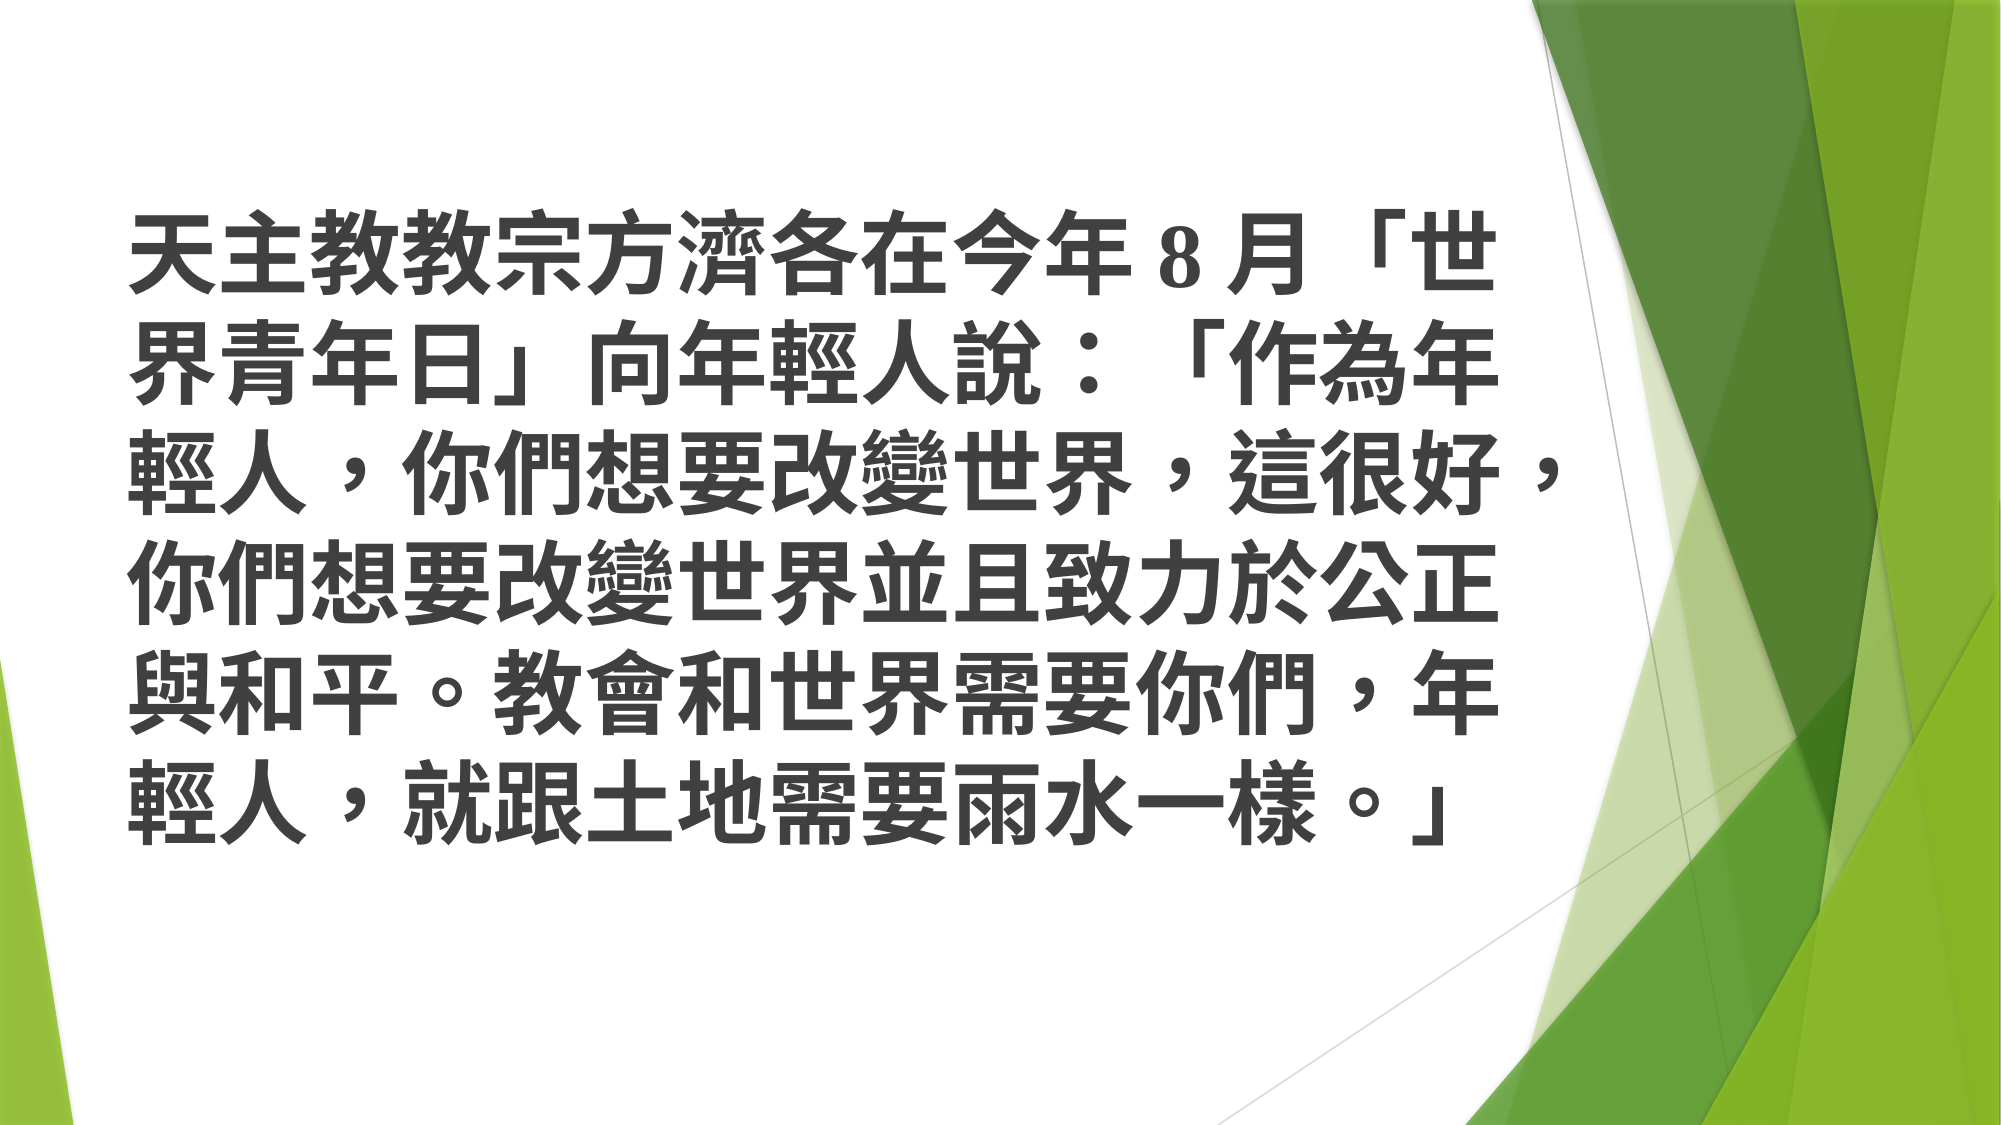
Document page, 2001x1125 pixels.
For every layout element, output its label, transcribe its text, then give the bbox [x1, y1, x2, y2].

list 天主教教宗方濟各在今年8月「世界青年日」向年輕人說：「作為年輕人，你們想要改變世界，這很好，你們想要改變世界並且致力於公正與和平。教會和世界需要你們，年輕人，就跟土地需要雨水一樣。」 [111, 188, 1522, 1050]
